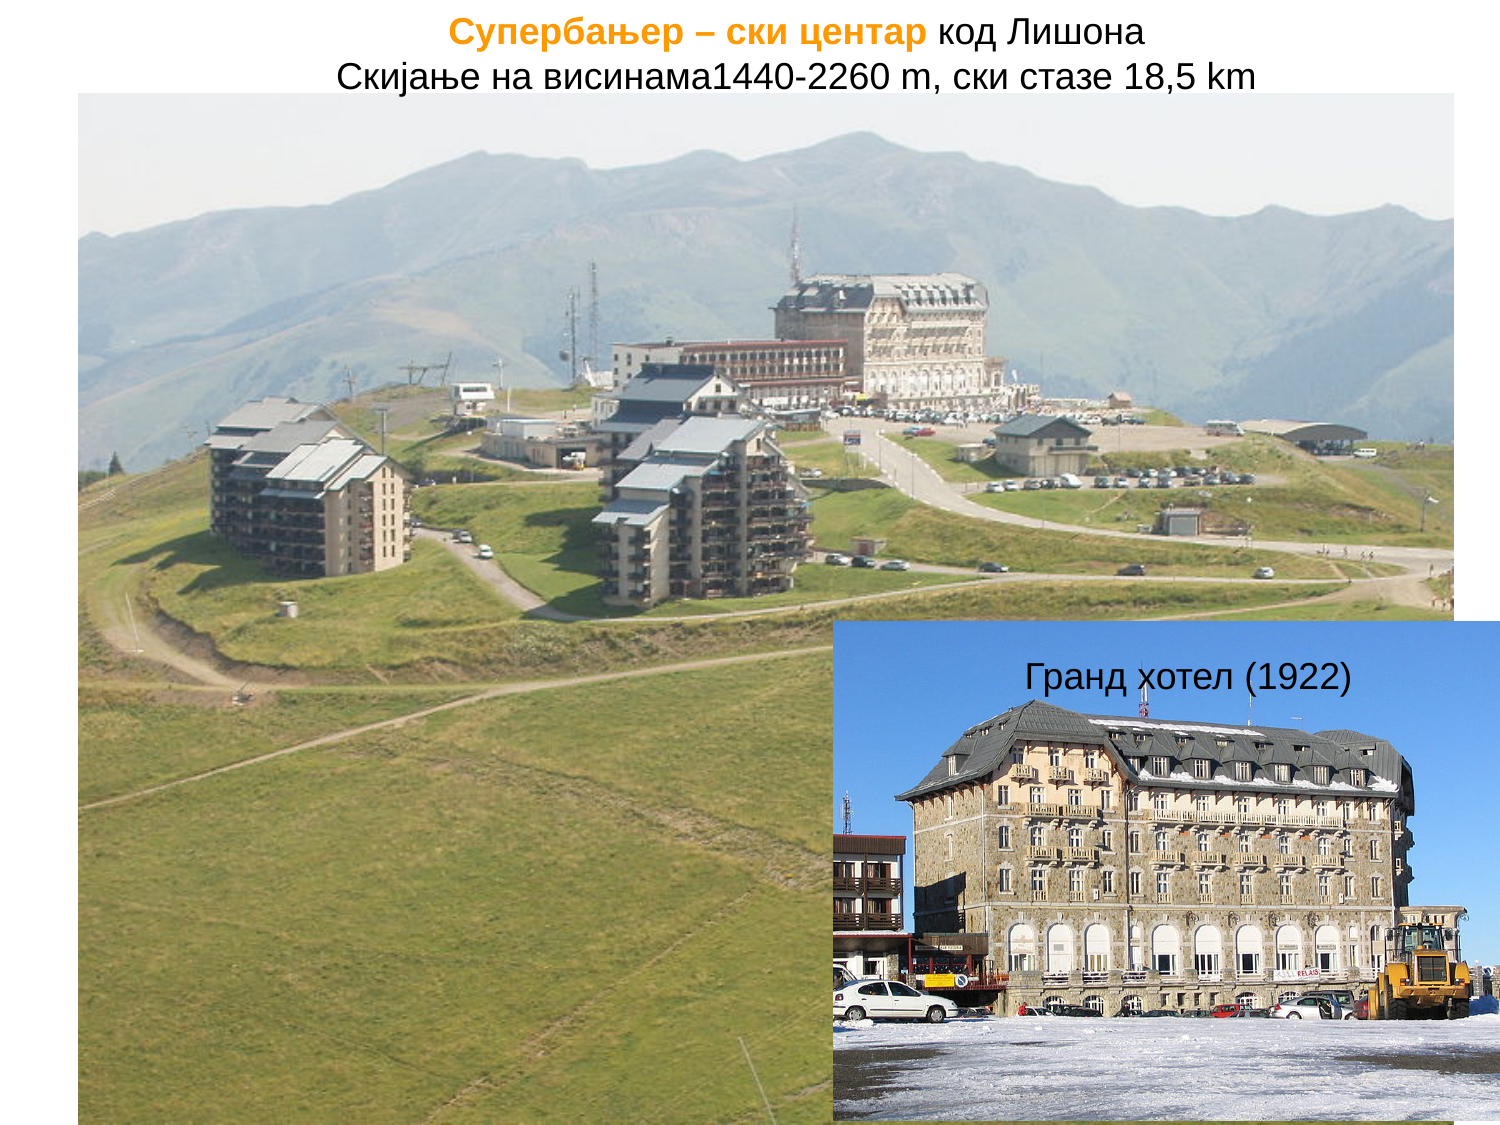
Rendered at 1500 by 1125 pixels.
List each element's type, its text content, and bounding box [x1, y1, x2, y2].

text_box Супербањер – ски центар код Лишона Скијање на висинама1440-2260 m, ски стазе 18,5 km [321, 0, 1273, 92]
picture [77, 93, 1500, 1125]
